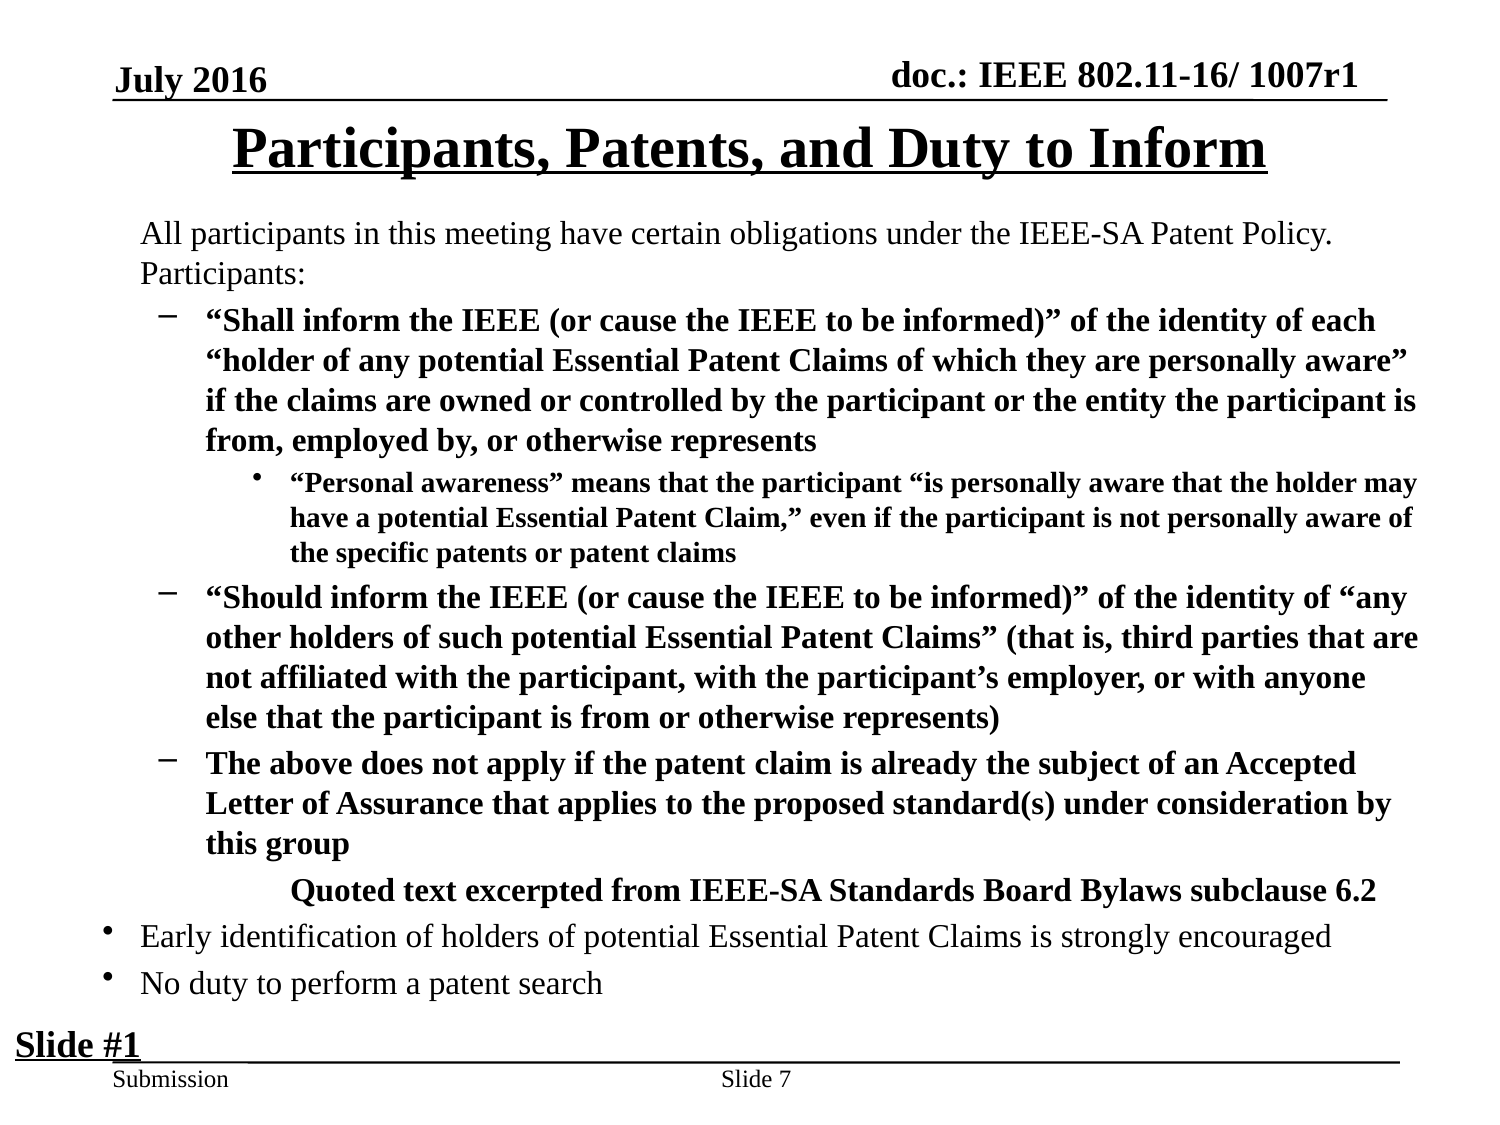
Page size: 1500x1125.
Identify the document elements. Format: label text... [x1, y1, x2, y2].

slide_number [114, 54, 270, 101]
text_box Slide #1 [0, 1012, 157, 1073]
slide_number Slide 7 [712, 1061, 800, 1093]
text_box [87, 37, 1438, 163]
title Participants, Patents, and Duty to Inform [112, 163, 1388, 175]
text_box All participants in this meeting have certain obligations under the IEEE-SA Patent Policy. Participants: “Shall inform the IEEE (or cause the IEEE to be informed)” of the identity of each “holder of any potential Essential Patent Claims of which they are personally aware” if the claims are owned or controlled by the participant or the entity the participant is from, employed by, or otherwise represents “Personal awareness” means that the participant “is personally aware that the holder may have a potential Essential Patent Claim,” even if the participant is not personally aware of the specific patents or patent claims “Should inform the IEEE (or cause the IEEE to be informed)” of the identity of “any other holders of such potential Essential Patent Claims” (that is, third parties that are not affiliated with the participant, with the participant’s employer, or with anyone else that the participant is from or otherwise represents) The above does not apply if the patent claim is already the subject of an Accepted Letter of Assurance that applies to the proposed standard(s) under consideration by this group Quoted text excerpted from IEEE-SA Standards Board Bylaws subclause 6.2 Early identification of holders of potential Essential Patent Claims is strongly encouraged No duty to perform a patent search [87, 187, 1438, 850]
